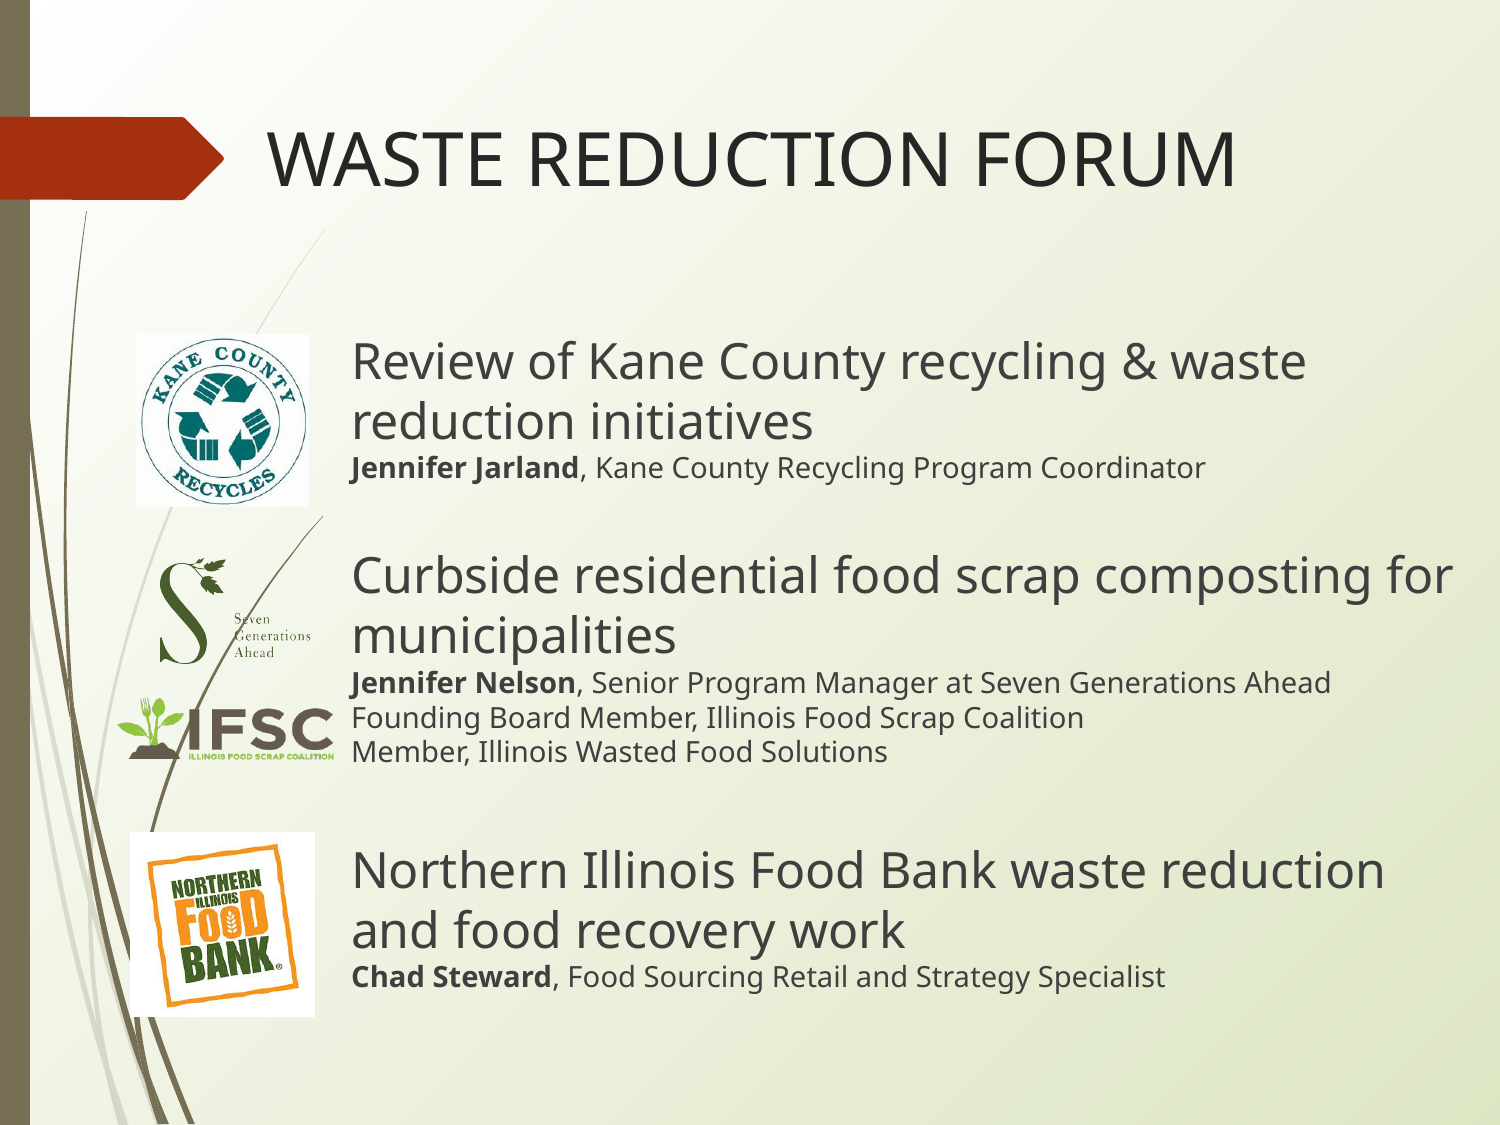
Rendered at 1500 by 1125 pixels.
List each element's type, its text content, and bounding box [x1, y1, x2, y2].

picture [130, 832, 316, 1017]
picture [135, 334, 310, 507]
text_box Review of Kane County recycling & waste reduction initiatives Jennifer Jarland, Kane County Recycling Program Coordinator Curbside residential food scrap composting for municipalities Jennifer Nelson, Senior Program Manager at Seven Generations Ahead Founding Board Member, Illinois Food Scrap Coalition Member, Illinois Wasted Food Solutions Northern Illinois Food Bank waste reduction and food recovery work Chad Steward, Food Sourcing Retail and Strategy Specialist [335, 314, 1500, 949]
title WASTE REDUCTION FORUM [251, 103, 1333, 314]
picture [108, 689, 337, 766]
picture [159, 558, 310, 664]
